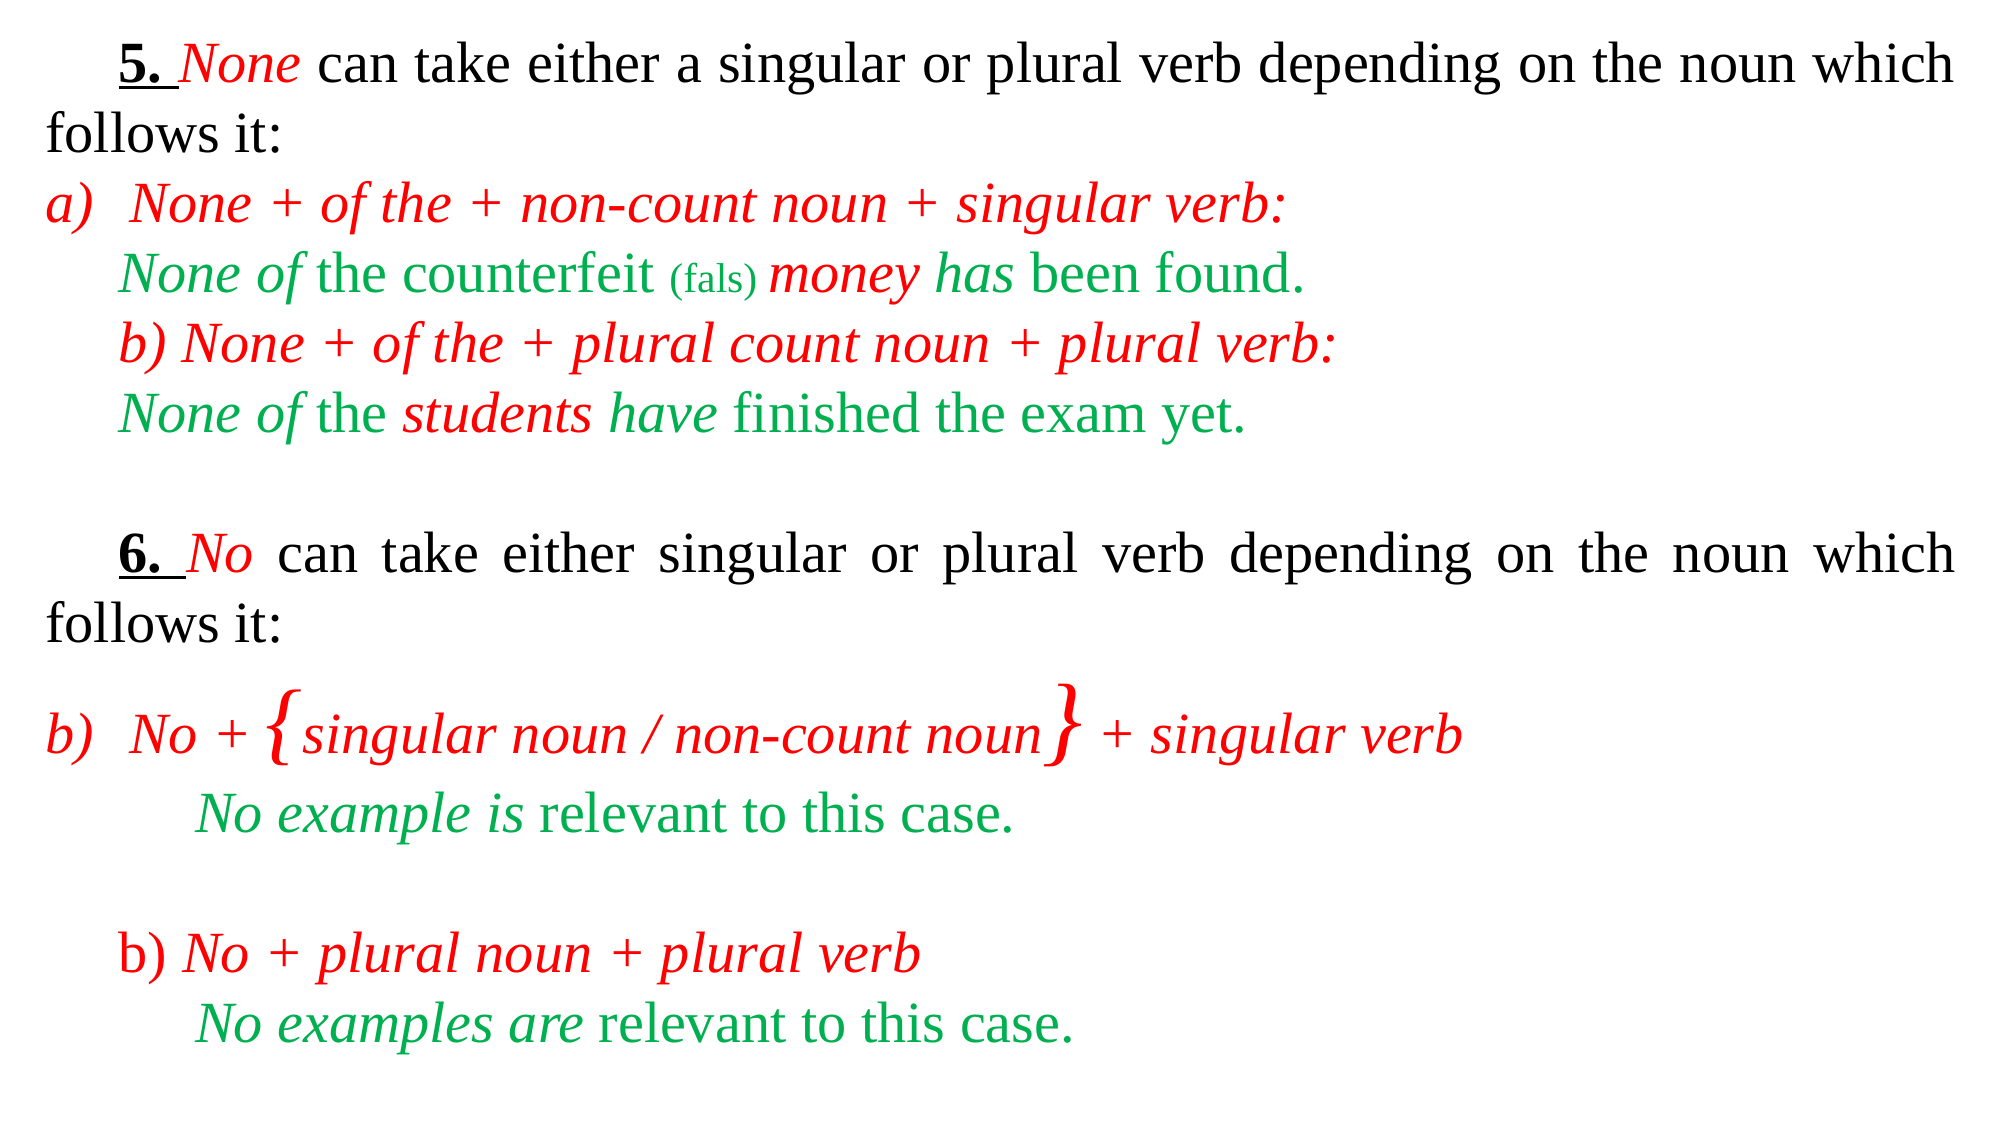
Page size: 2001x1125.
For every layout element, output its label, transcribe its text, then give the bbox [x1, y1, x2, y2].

text_box 5. None can take either a singular or plural verb depending on the noun which follows it: None + of the + non-count noun + singular verb: None of the counterfeit (fals) money has been found. b) None + of the + plural count noun + plural verb: None of the students have finished the exam yet. 6. No can take either singular or plural verb depending on the noun which follows it: No + {singular noun / non-count noun} + singular verb No example is relevant to this case. b) No + plural noun + plural verb No examples are relevant to this case. [30, 16, 1972, 1062]
